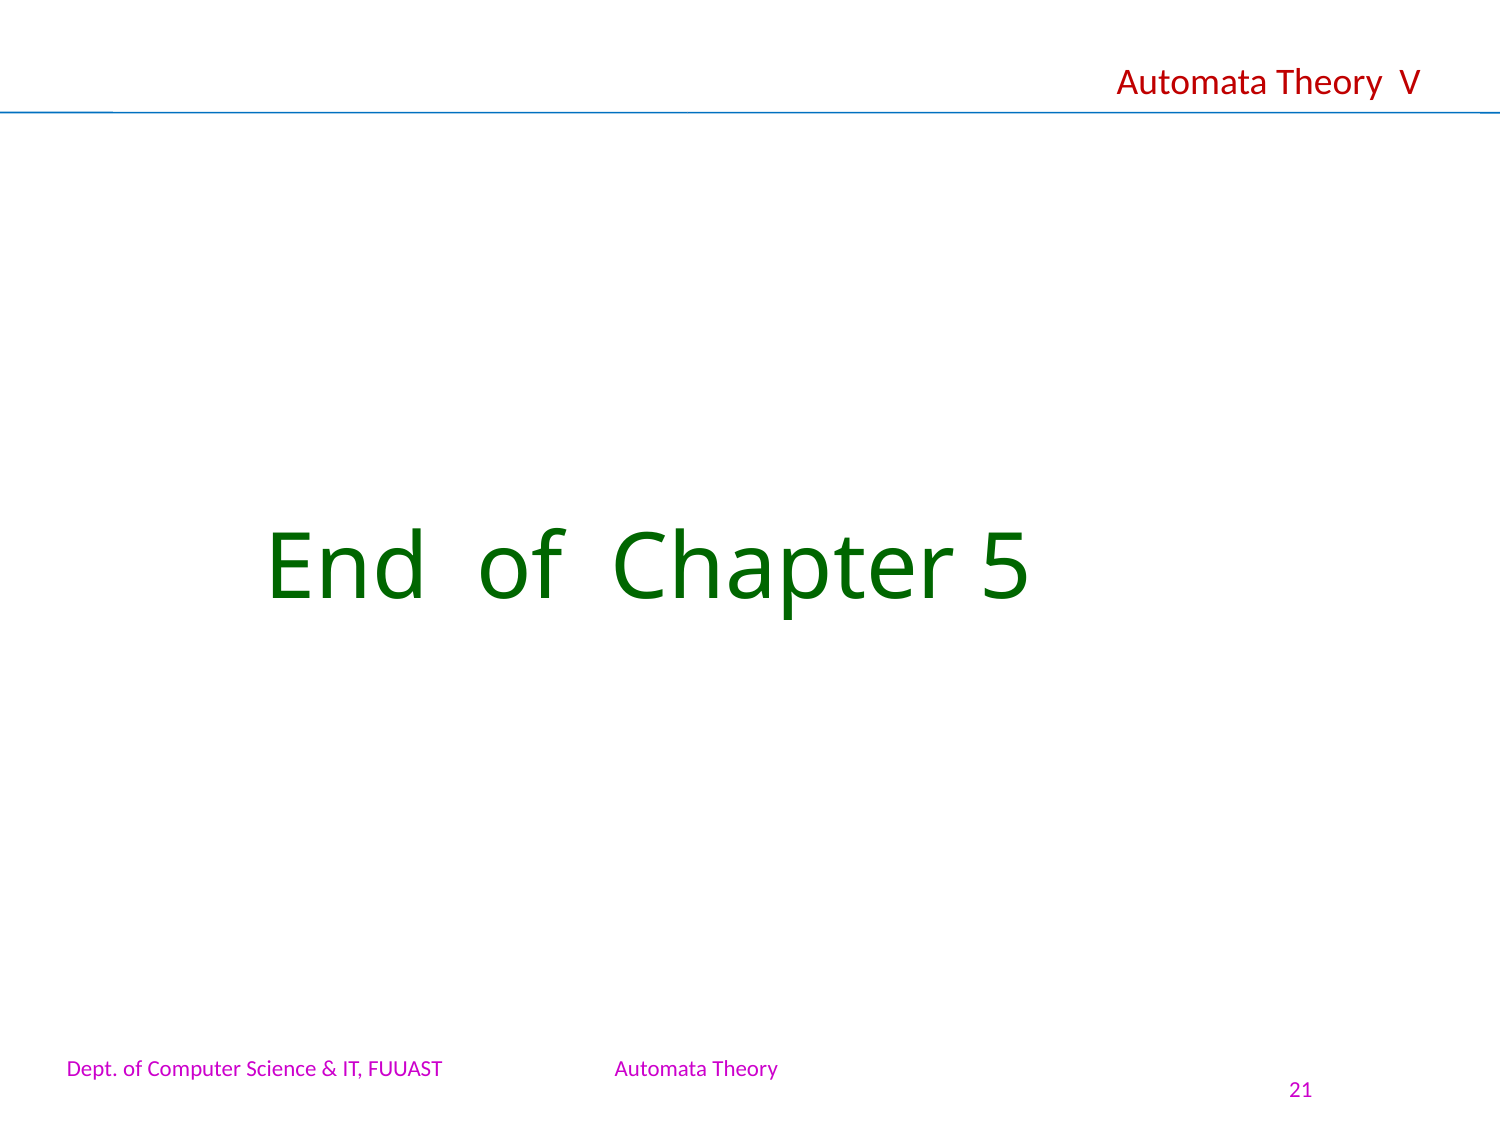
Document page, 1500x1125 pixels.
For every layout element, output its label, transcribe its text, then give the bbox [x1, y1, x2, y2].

footer Dept. of Computer Science & IT, FUUAST Automata Theory [50, 1050, 913, 1113]
text_box End of Chapter 5 [249, 499, 1263, 625]
text_box Automata Theory V [1101, 49, 1437, 110]
slide_number 21 [1245, 1063, 1328, 1113]
